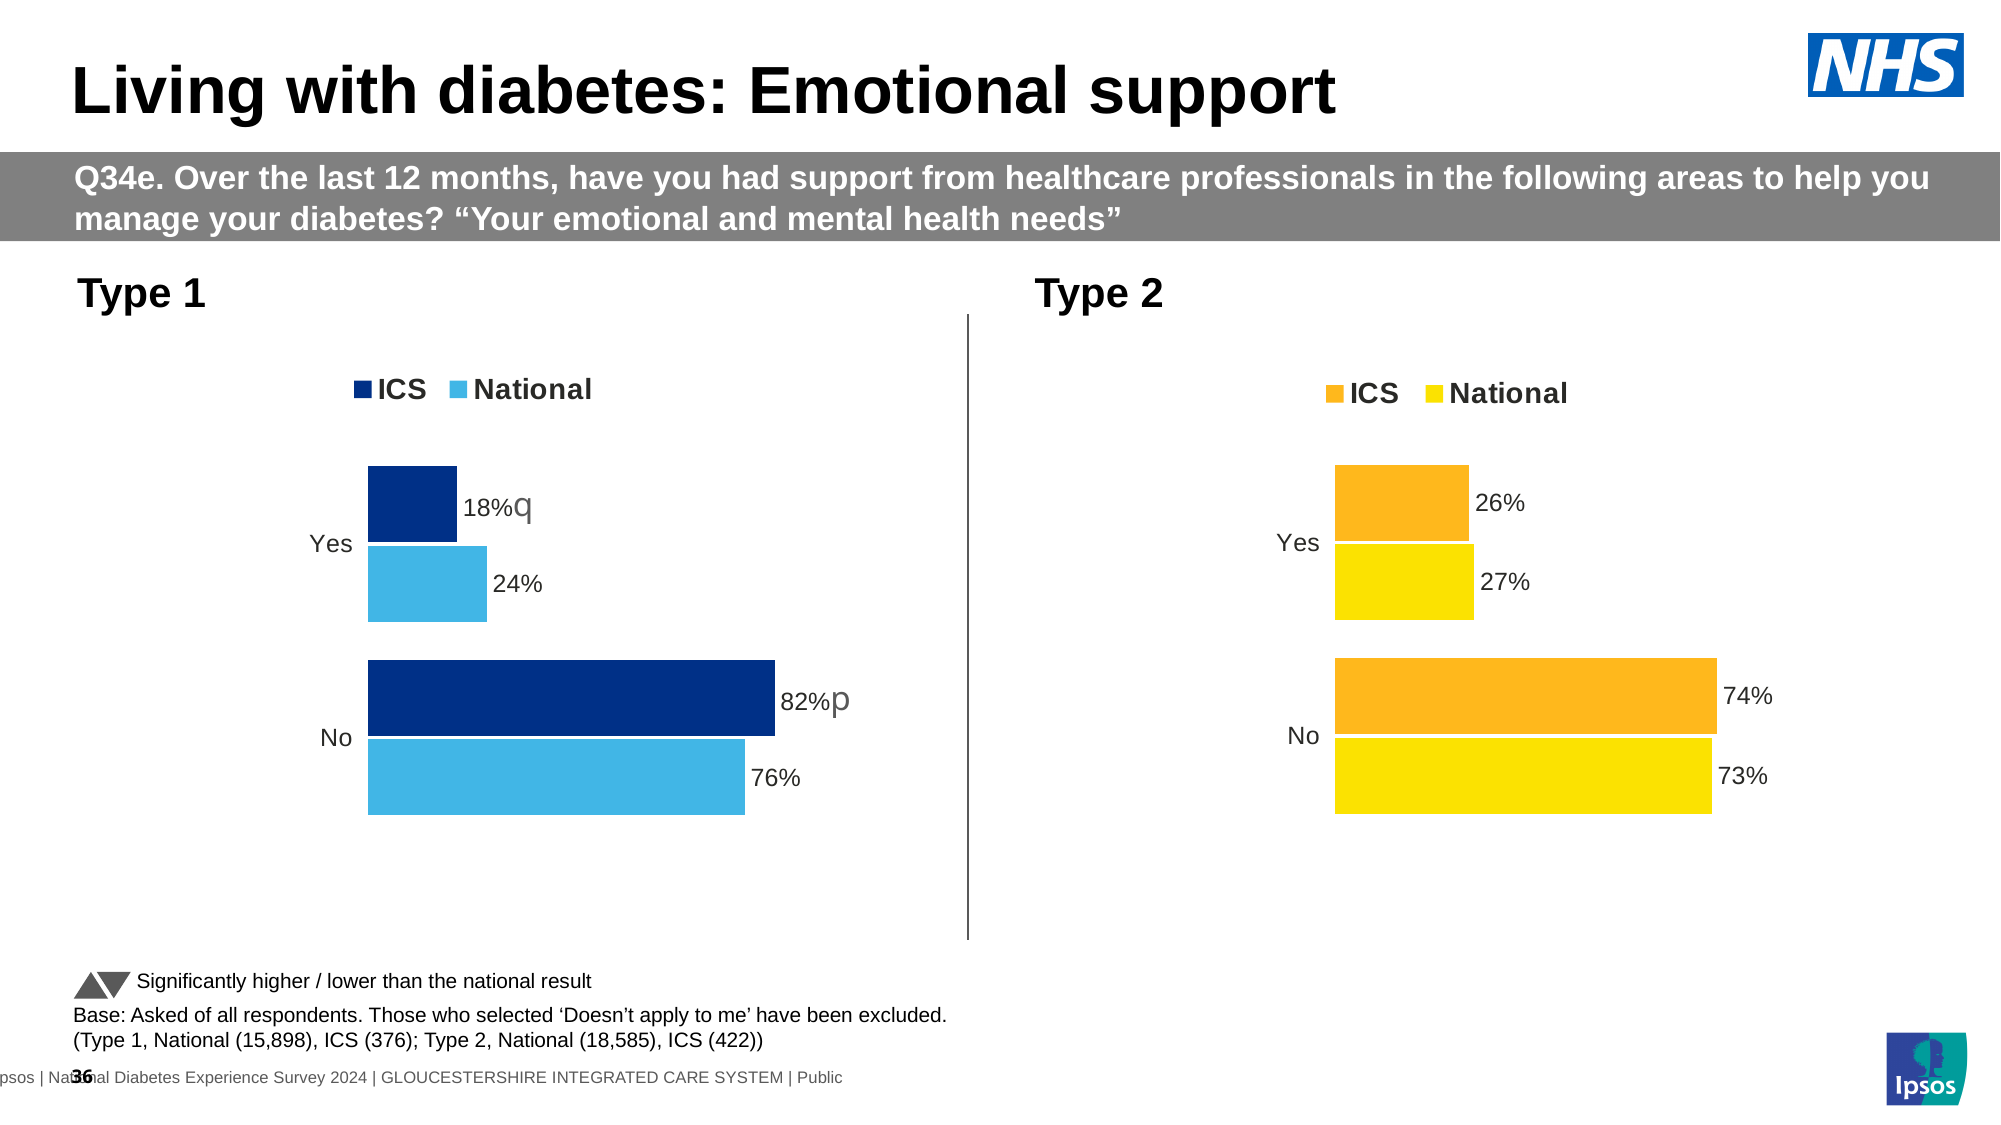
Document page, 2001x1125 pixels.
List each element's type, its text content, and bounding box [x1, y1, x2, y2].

picture [1886, 1032, 1968, 1106]
slide_number 36 [71, 1030, 122, 1090]
chart [1053, 355, 1964, 855]
text_box [71, 970, 110, 1000]
picture [1807, 33, 1964, 97]
text_box [94, 970, 122, 1001]
text_box Type 1 [0, 265, 319, 316]
chart [96, 355, 969, 855]
text_box Type 2 [922, 265, 1276, 316]
title Living with diabetes: Emotional support [71, 32, 1809, 124]
text_box Q34e. Over the last 12 months, have you had support from healthcare professionals in the following areas to help you manage your diabetes? “Your emotional and mental health needs” [0, 152, 2000, 242]
text_box Base: Asked of all respondents. Those who selected ‘Doesn’t apply to me’ have been excluded. (Type 1, National (15,898), ICS (376); Type 2, National (18,585), ICS (422)) [73, 1001, 1886, 1052]
table_header Significantly higher / lower than the national result [122, 963, 648, 1001]
